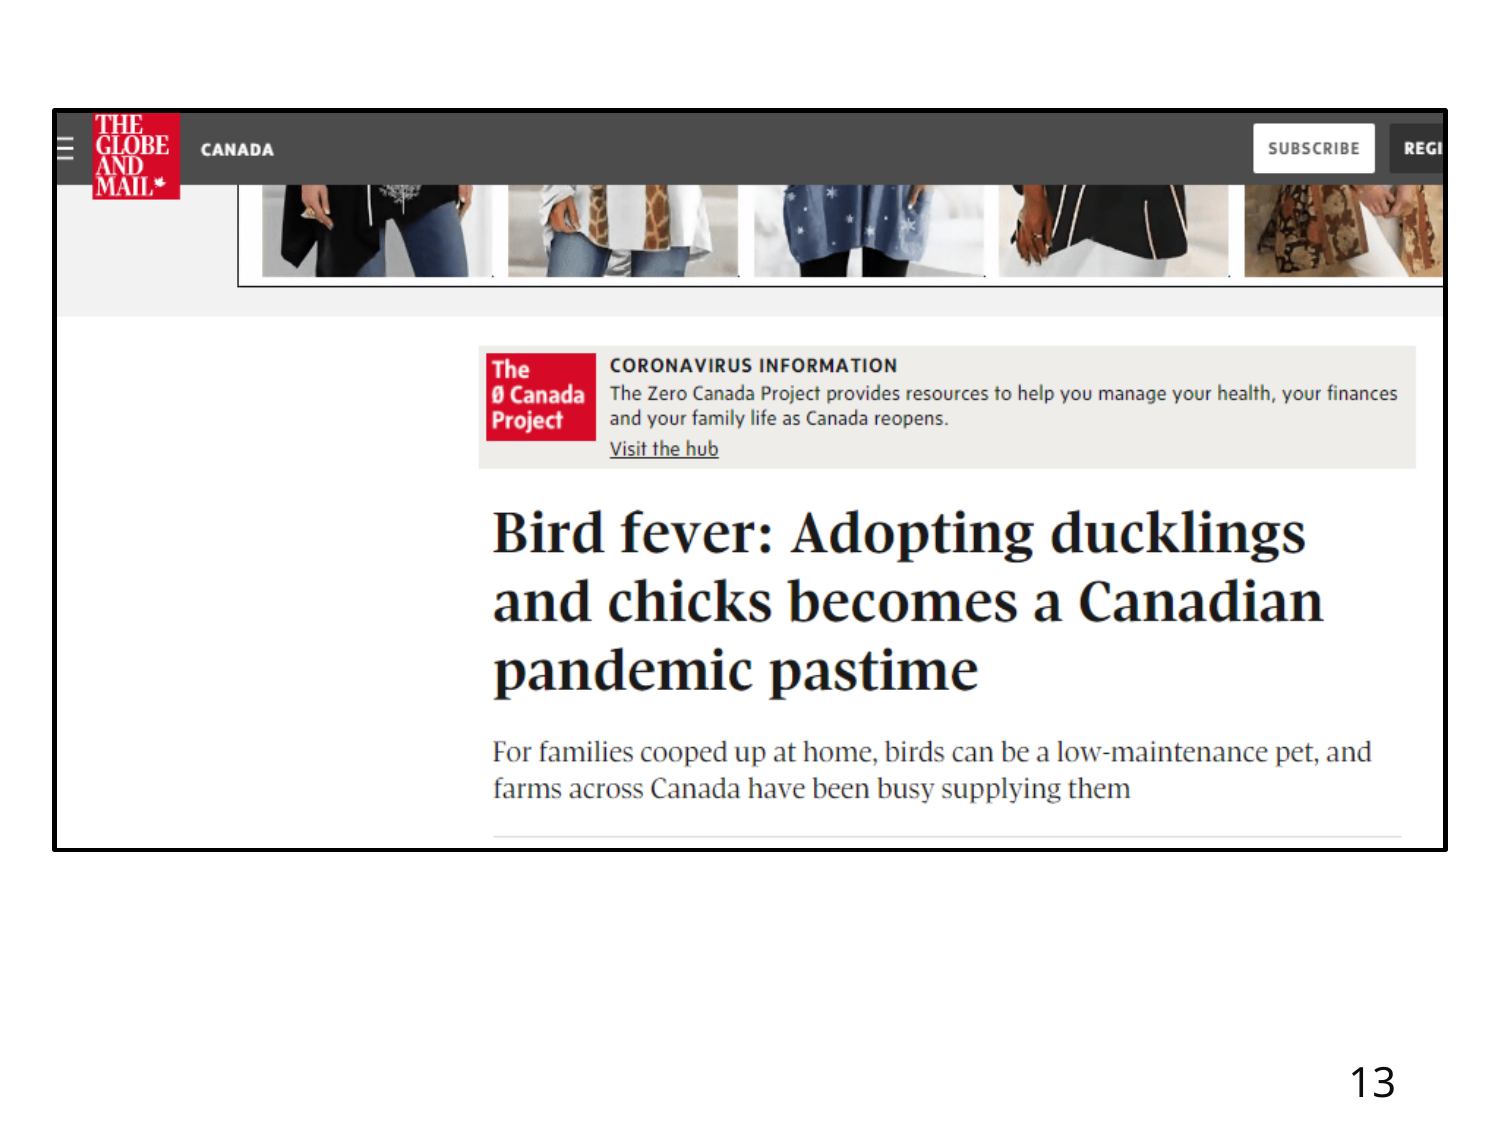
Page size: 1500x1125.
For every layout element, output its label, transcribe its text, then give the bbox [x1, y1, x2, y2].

slide_number 13 [1333, 1061, 1454, 1107]
picture [56, 112, 1444, 849]
